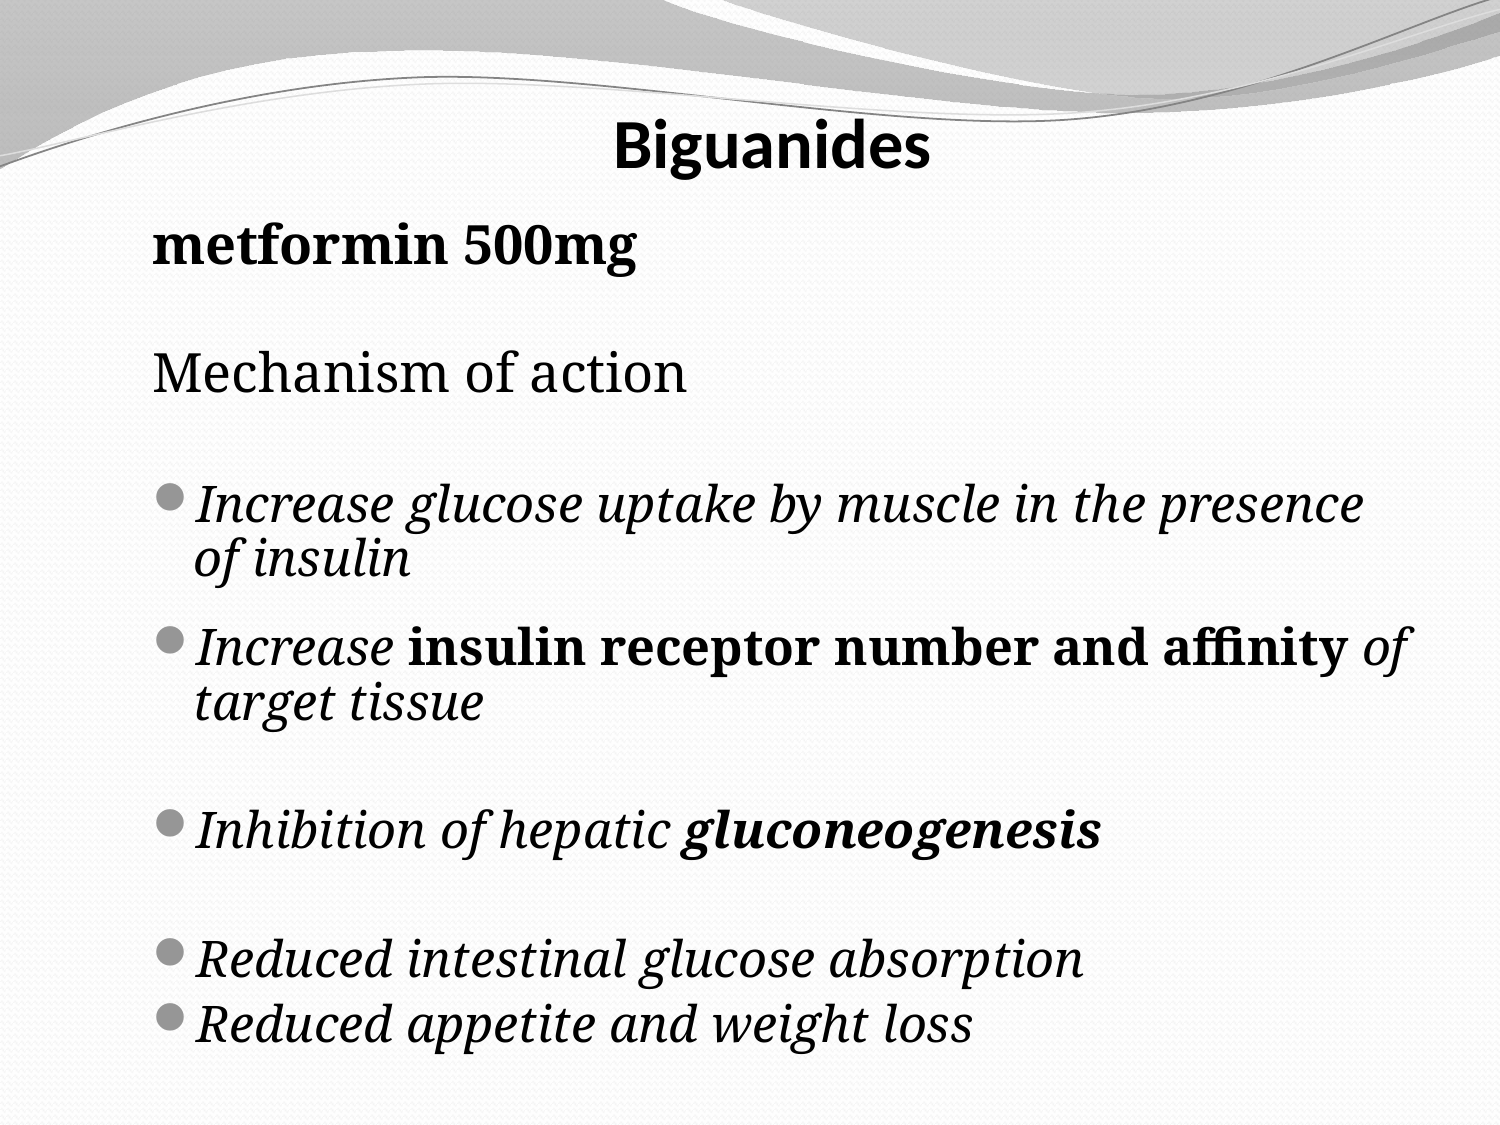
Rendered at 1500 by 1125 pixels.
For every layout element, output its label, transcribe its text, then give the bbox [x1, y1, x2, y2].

list metformin 500mg Mechanism of action Increase glucose uptake by muscle in the presence of insulin Increase insulin receptor number and affinity of target tissue Inhibition of hepatic gluconeogenesis Reduced intestinal glucose absorption Reduced appetite and weight loss [137, 174, 1436, 1063]
title Biguanides [135, 90, 1425, 238]
